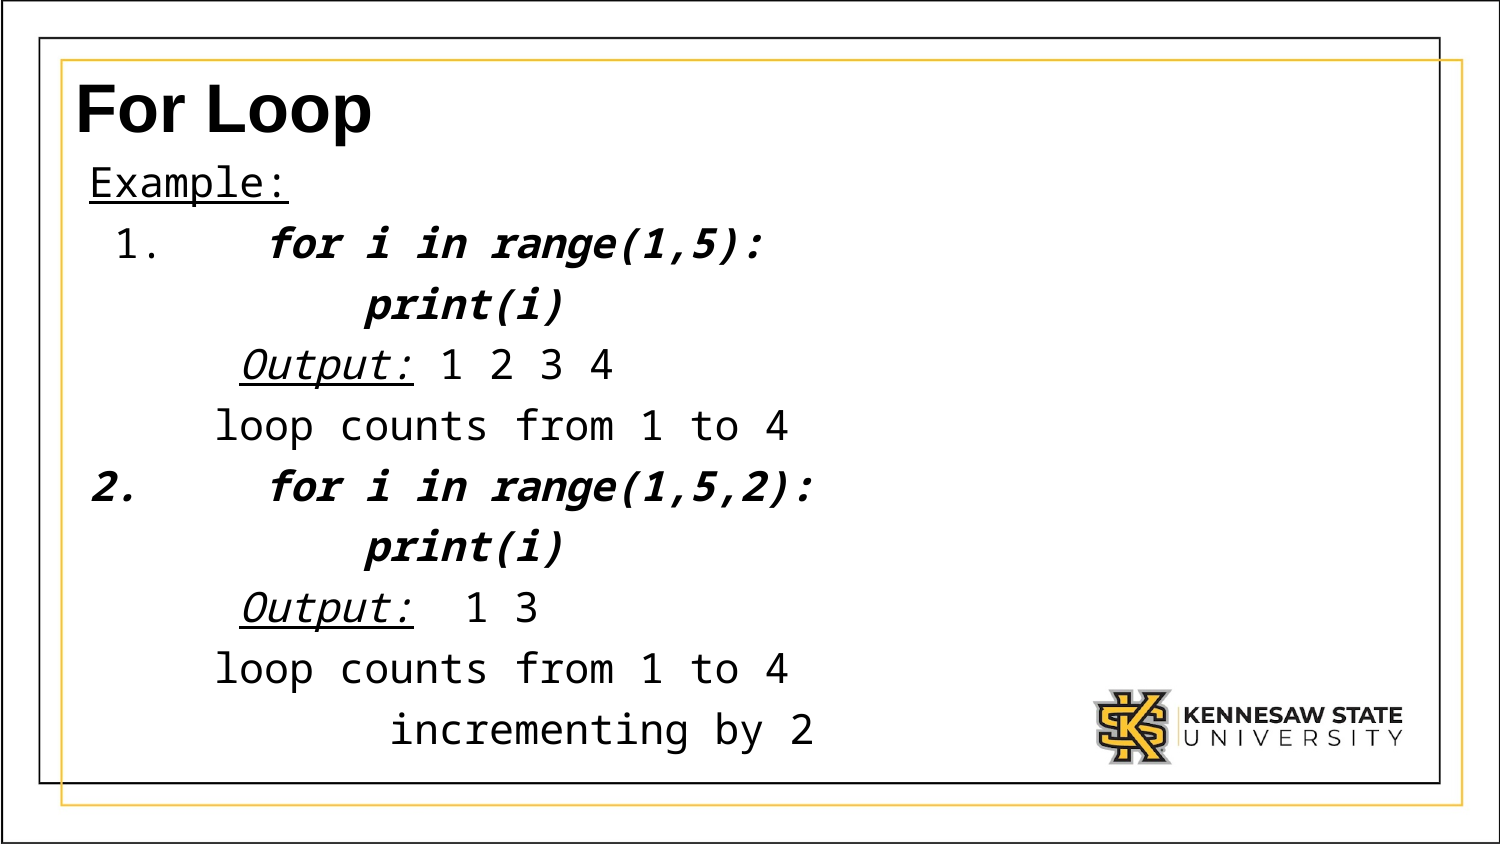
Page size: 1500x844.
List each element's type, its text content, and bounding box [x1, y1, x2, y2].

list Example: 1. for i in range(1,5): print(i) Output: 1 2 3 4 loop counts from 1 to 4 2. for i in range(1,5,2): print(i) Output: 1 3 loop counts from 1 to 4 incrementing by 2 [60, 154, 1442, 772]
title For Loop [60, 62, 1442, 154]
picture [0, 0, 1500, 844]
